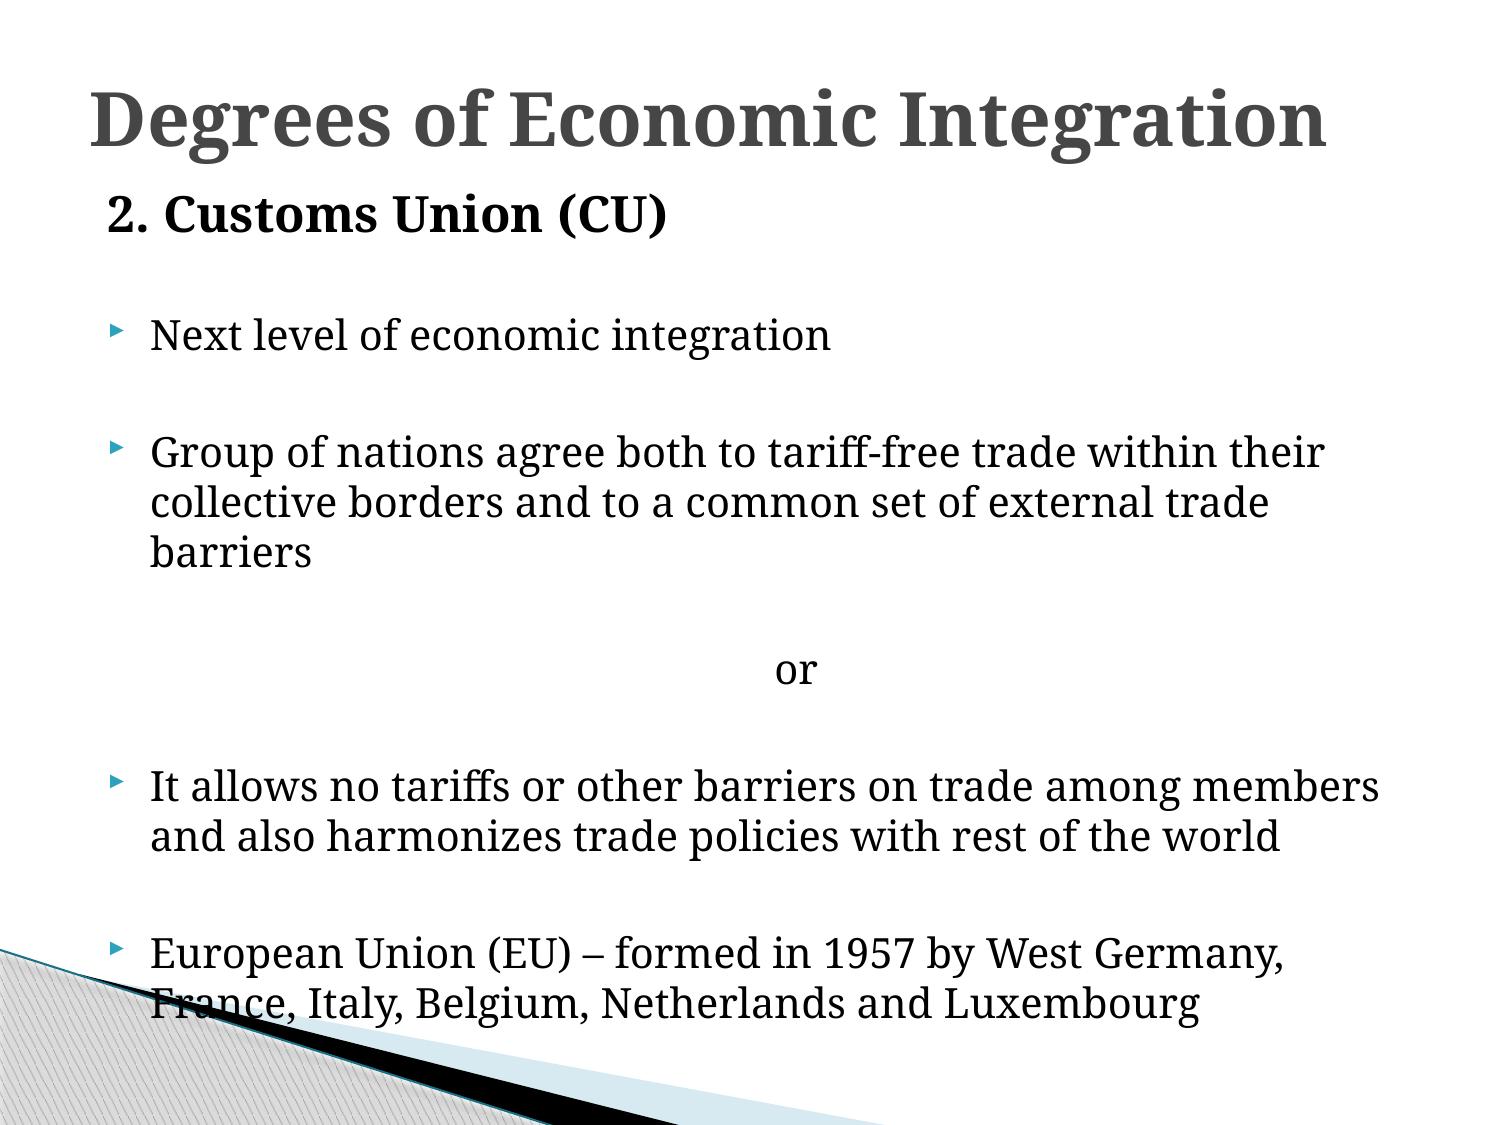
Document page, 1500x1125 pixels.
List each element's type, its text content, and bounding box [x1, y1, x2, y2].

title Degrees of Economic Integration [75, 45, 1425, 188]
list 2. Customs Union (CU) Next level of economic integration Group of nations agree both to tariff-free trade within their collective borders and to a common set of external trade barriers or It allows no tariffs or other barriers on trade among members and also harmonizes trade policies with rest of the world European Union (EU) – formed in 1957 by West Germany, France, Italy, Belgium, Netherlands and Luxembourg [75, 188, 1425, 1063]
